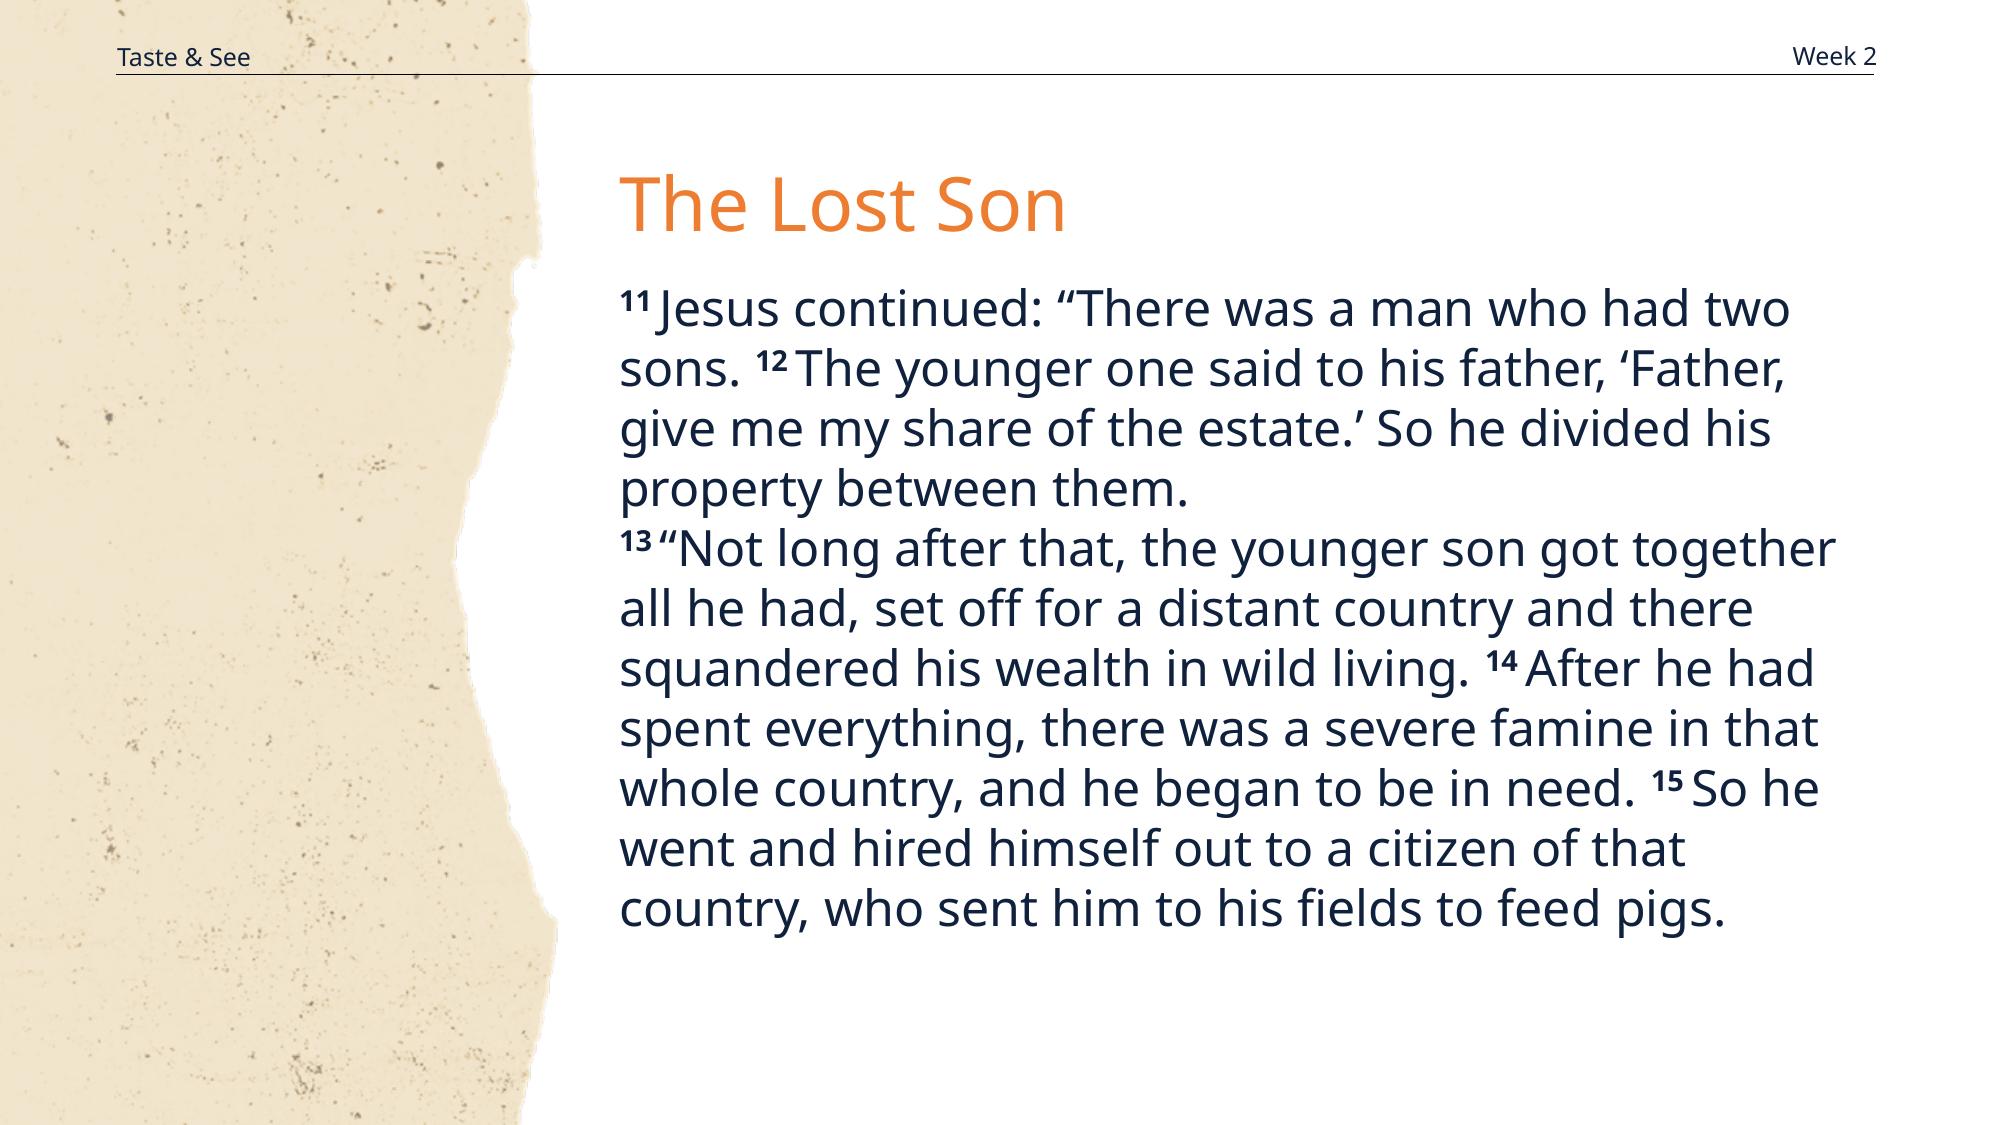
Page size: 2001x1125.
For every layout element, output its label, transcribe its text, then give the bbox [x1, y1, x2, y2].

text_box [102, 32, 1893, 80]
text_box 11 Jesus continued: “There was a man who had two sons. 12 The younger one said to his father, ‘Father, give me my share of the estate.’ So he divided his property between them. 13 “Not long after that, the younger son got together all he had, set off for a distant country and there squandered his wealth in wild living. 14 After he had spent everything, there was a severe famine in that whole country, and he began to be in need. 15 So he went and hired himself out to a citizen of that country, who sent him to his fields to feed pigs. [903, 268, 1875, 944]
text_box The Lost Son [903, 149, 1882, 254]
picture [0, 0, 903, 1125]
